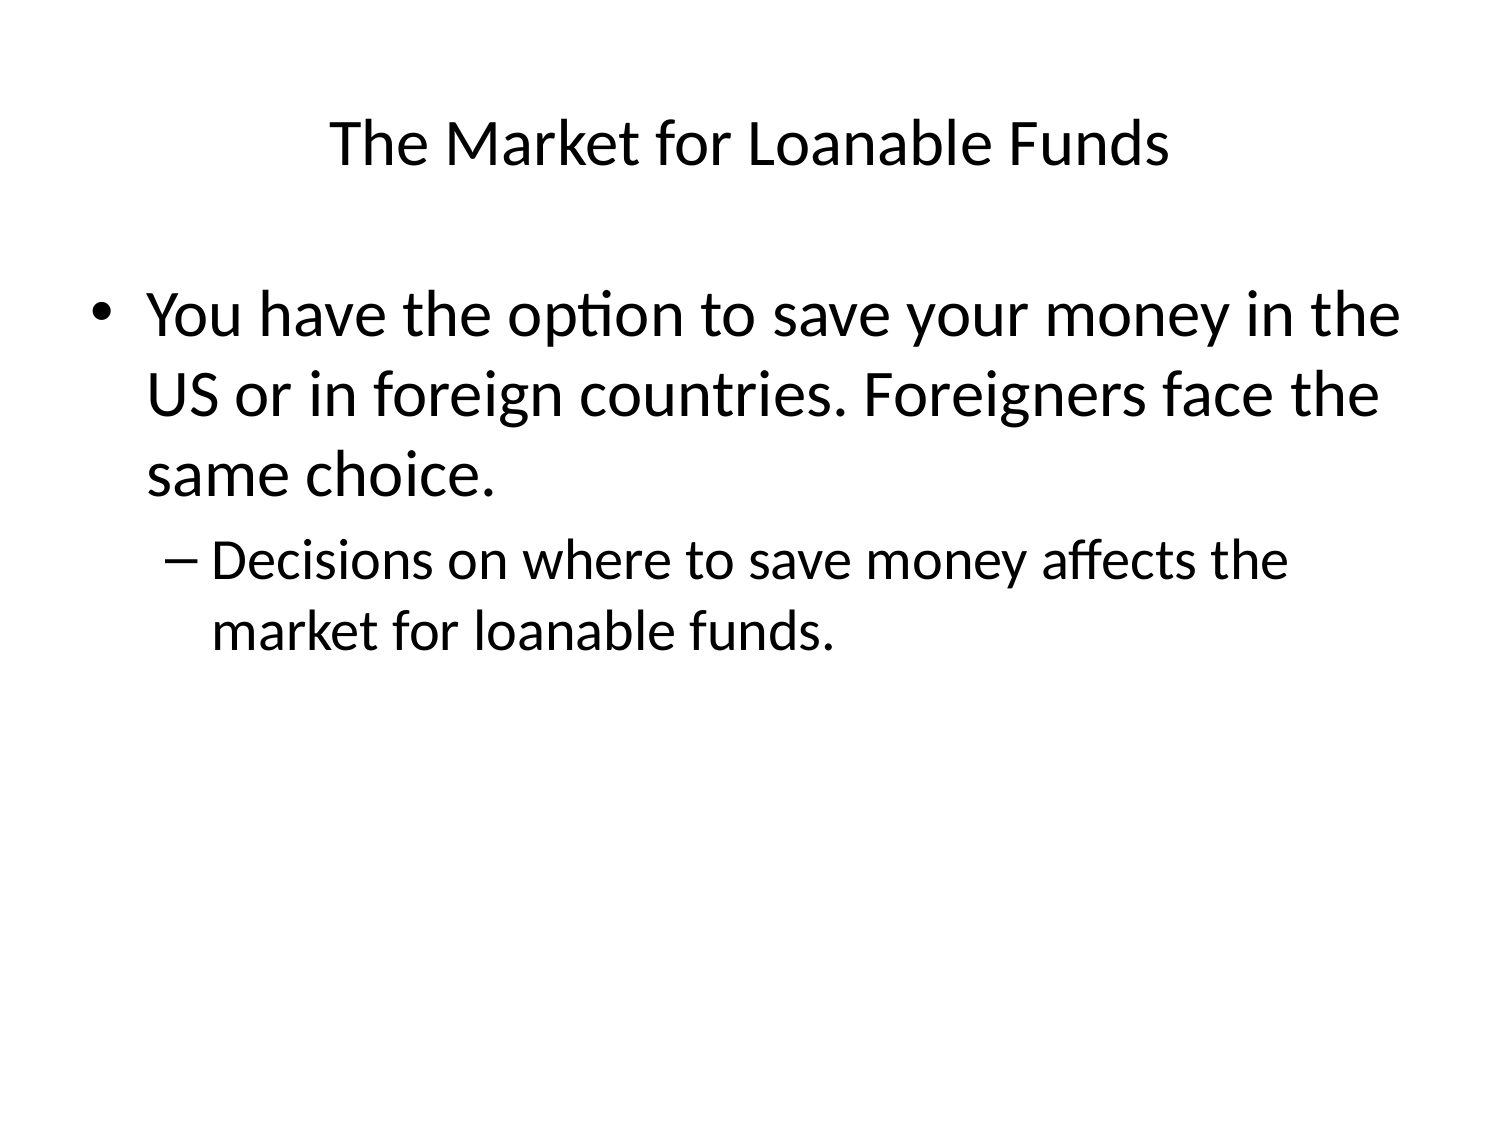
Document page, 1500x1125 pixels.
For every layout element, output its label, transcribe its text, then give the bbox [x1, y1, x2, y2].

title The Market for Loanable Funds [75, 45, 1425, 233]
list You have the option to save your money in the US or in foreign countries. Foreigners face the same choice. Decisions on where to save money affects the market for loanable funds. [75, 262, 1425, 1005]
